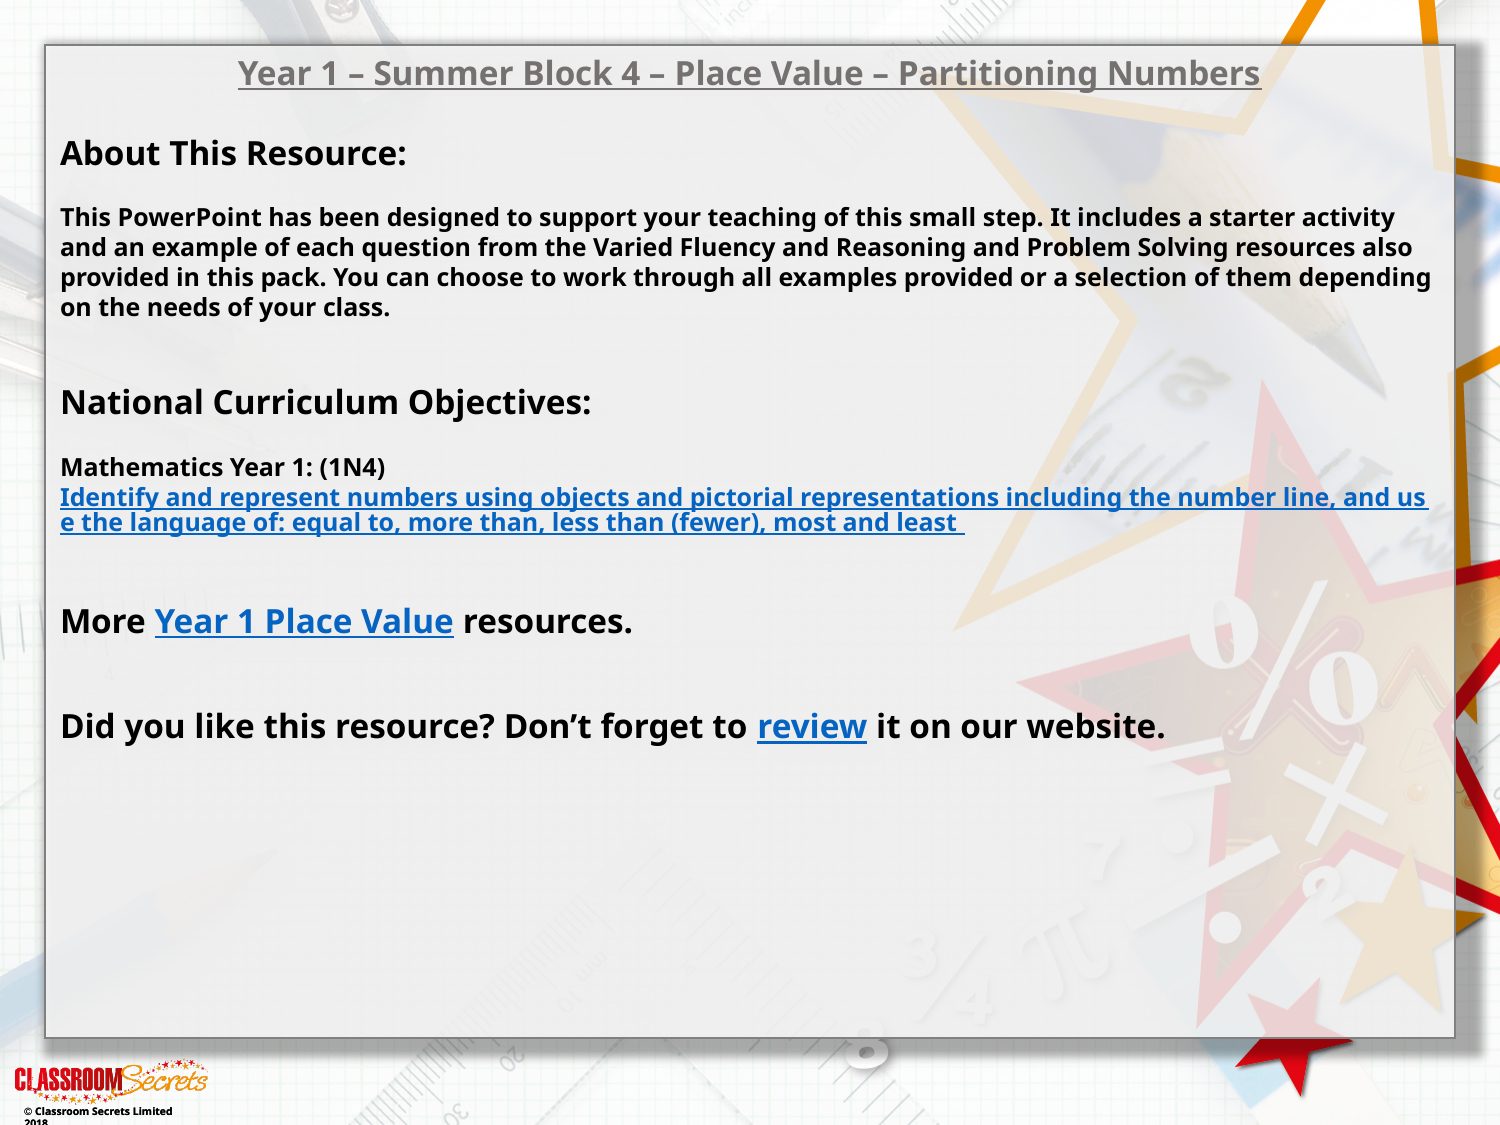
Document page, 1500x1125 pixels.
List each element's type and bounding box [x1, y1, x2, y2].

text_box [9, 1058, 213, 1125]
picture [0, 0, 1500, 1125]
